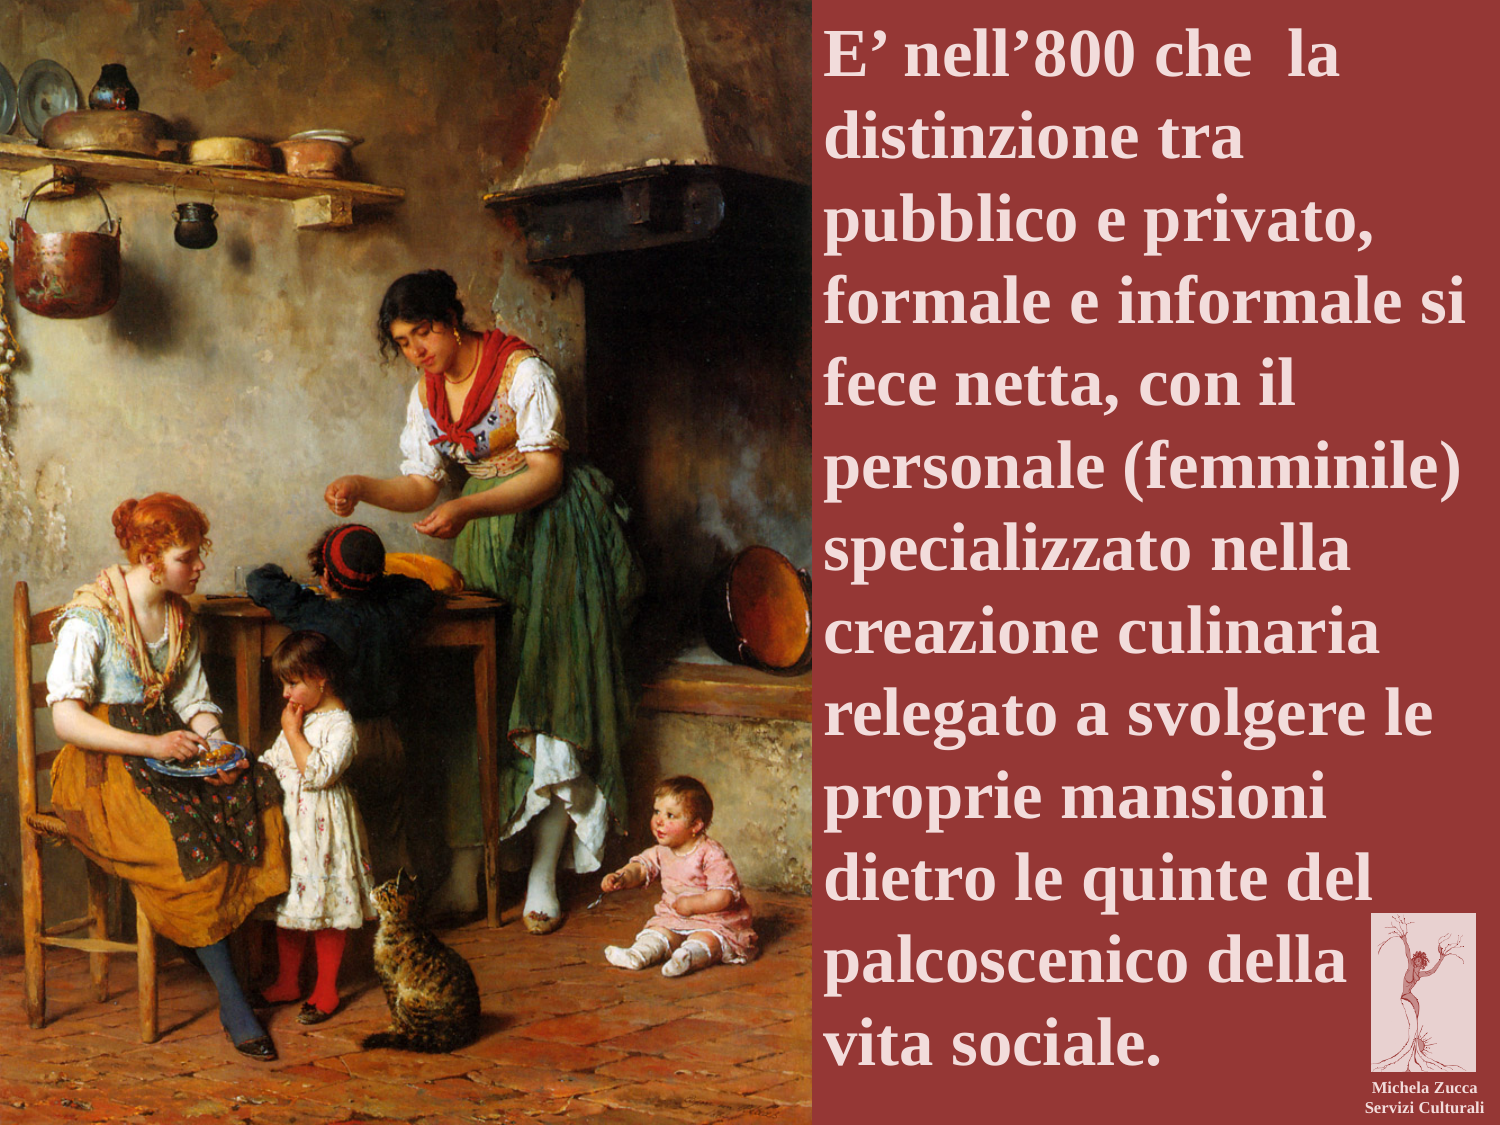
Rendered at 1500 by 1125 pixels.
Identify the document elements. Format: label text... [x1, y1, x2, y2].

picture [0, 0, 812, 1125]
picture [1370, 913, 1476, 1073]
text_box Michela Zucca Servizi Culturali [1349, 1087, 1500, 1125]
text_box E’ nell’800 che la distinzione tra pubblico e privato, formale e informale si fece netta, con il personale (femminile) specializzato nella creazione culinaria relegato a svolgere le proprie mansioni dietro le quinte del palcoscenico della vita sociale. [813, 0, 1500, 1087]
